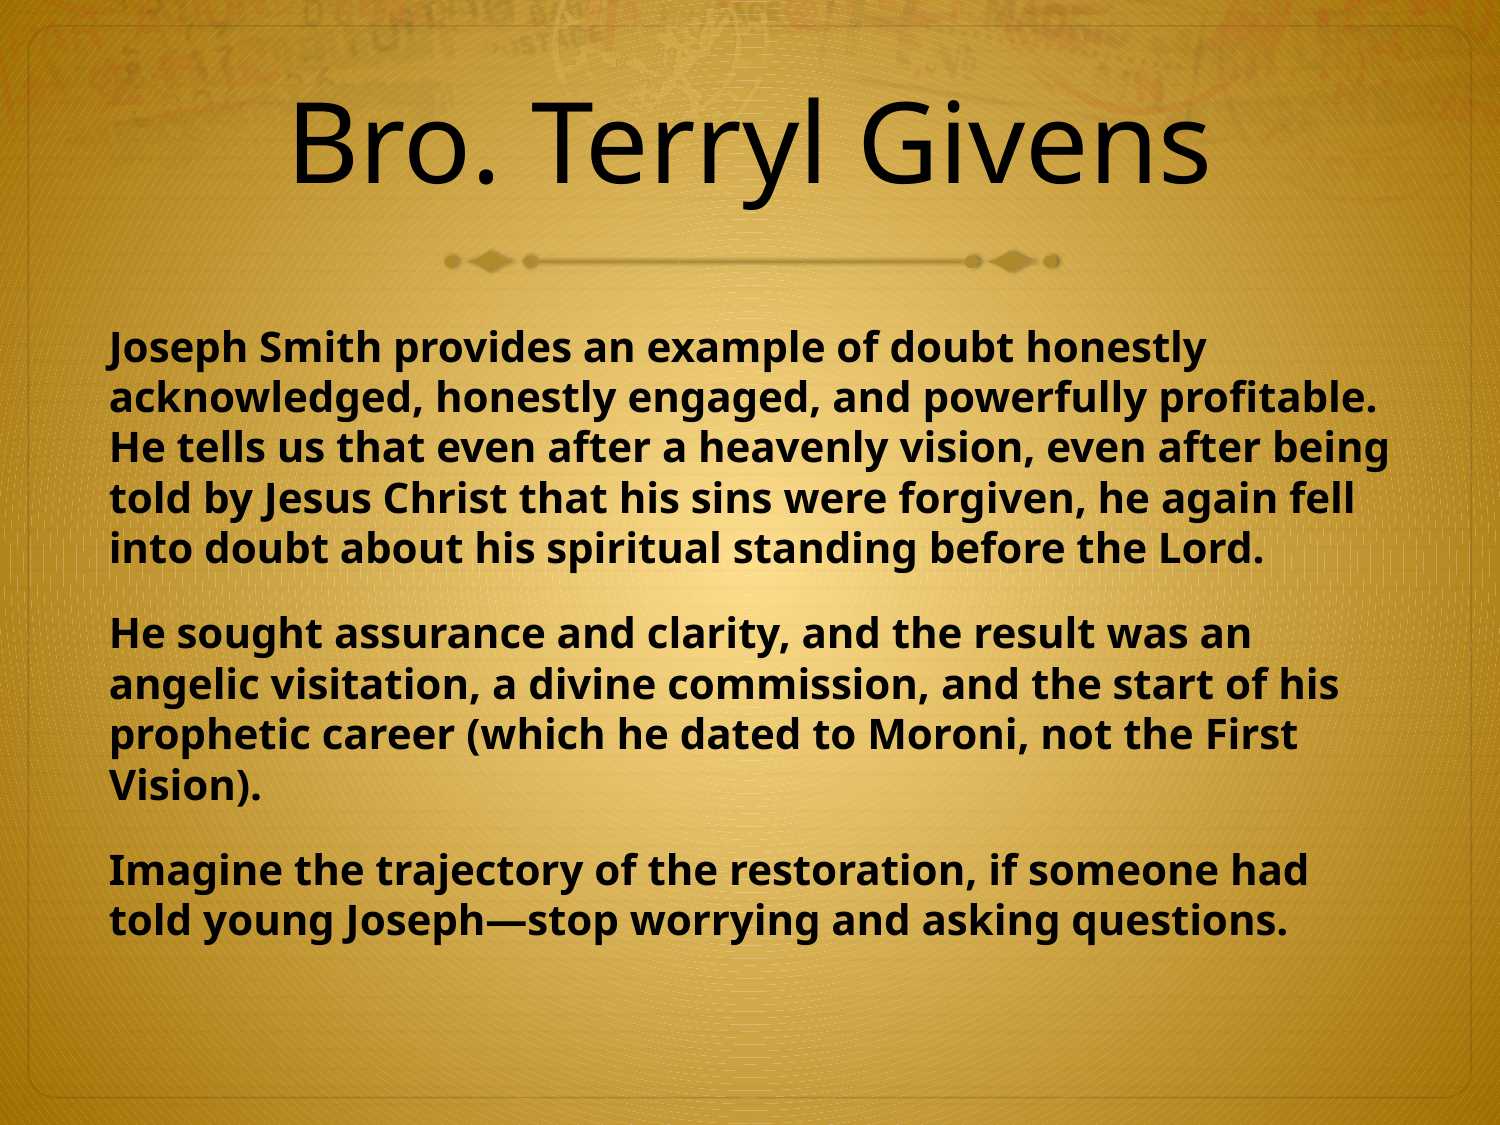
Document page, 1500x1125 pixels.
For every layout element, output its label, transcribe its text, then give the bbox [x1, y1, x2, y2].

picture [0, 0, 1500, 1125]
list Joseph Smith provides an example of doubt honestly acknowledged, honestly engaged, and powerfully profitable. He tells us that even after a heavenly vision, even after being told by Jesus Christ that his sins were forgiven, he again fell into doubt about his spiritual standing before the Lord. He sought assurance and clarity, and the result was an angelic visitation, a divine commission, and the start of his prophetic career (which he dated to Moroni, not the First Vision). Imagine the trajectory of the restoration, if someone had told young Joseph—stop worrying and asking questions. [93, 312, 1407, 988]
title Bro. Terryl Givens [93, 45, 1407, 233]
